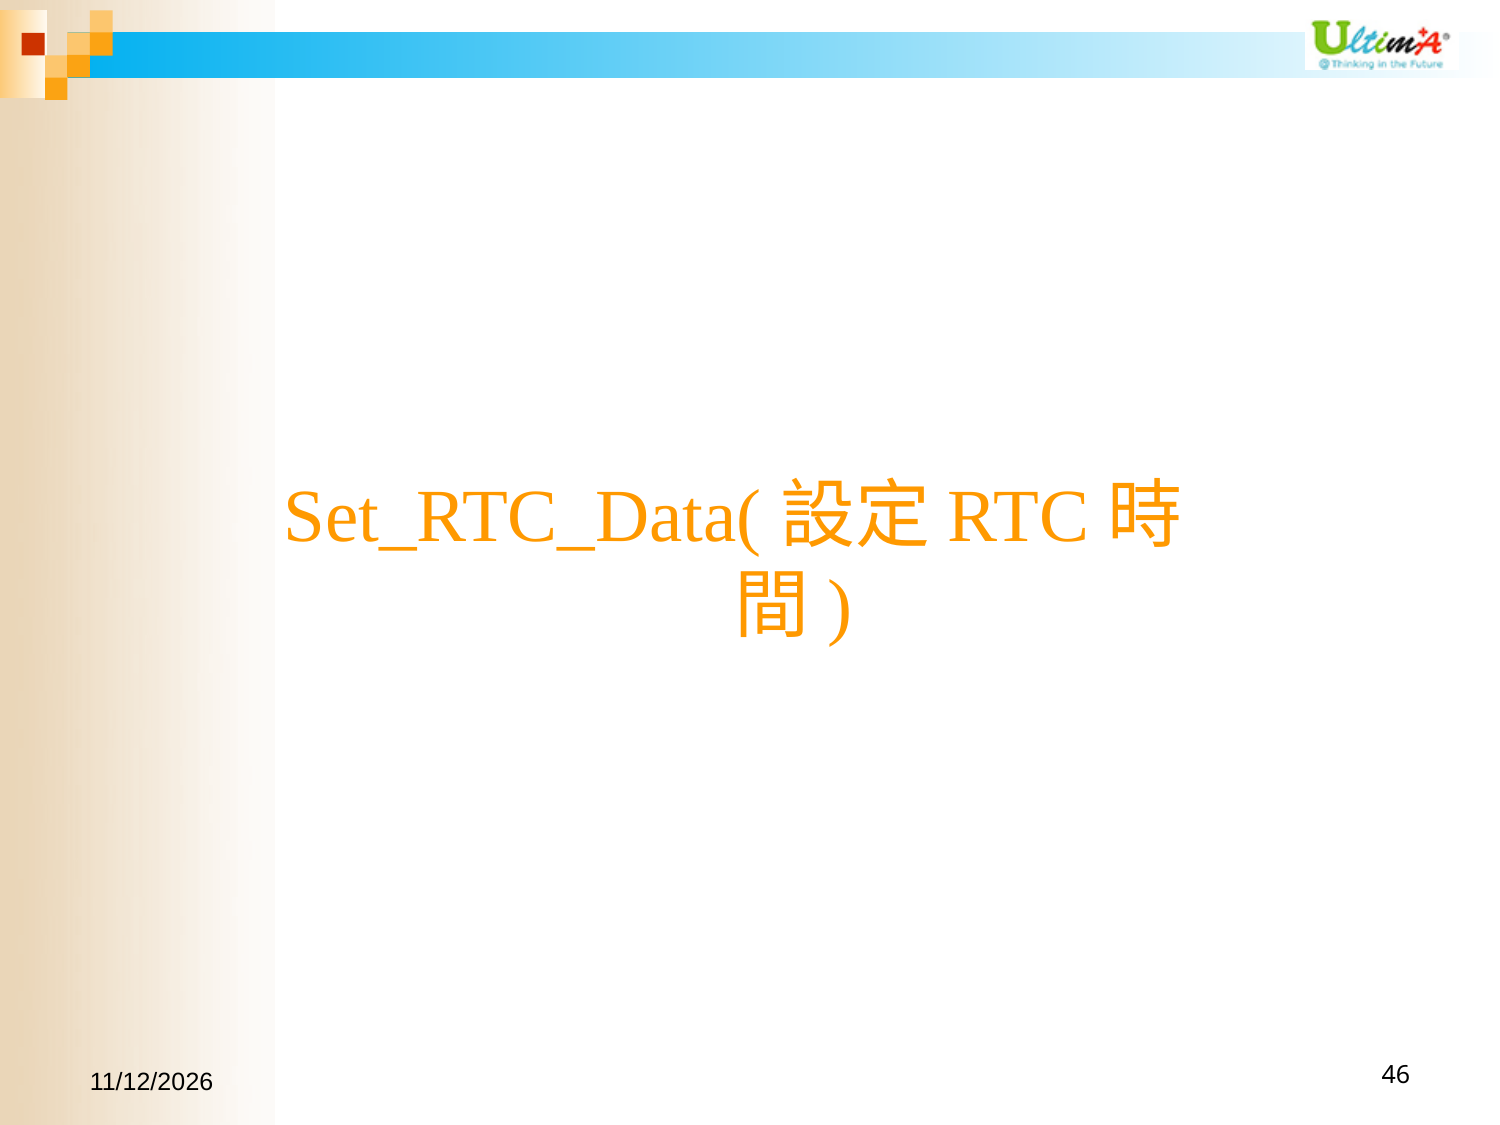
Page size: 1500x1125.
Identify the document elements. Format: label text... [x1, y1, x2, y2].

picture [1305, 19, 1459, 70]
text_box 2017/4/19 [75, 1024, 425, 1103]
text_box 46 [1074, 1024, 1425, 1100]
title Set_RTC_Data(設定RTC時間) [214, 444, 1252, 670]
